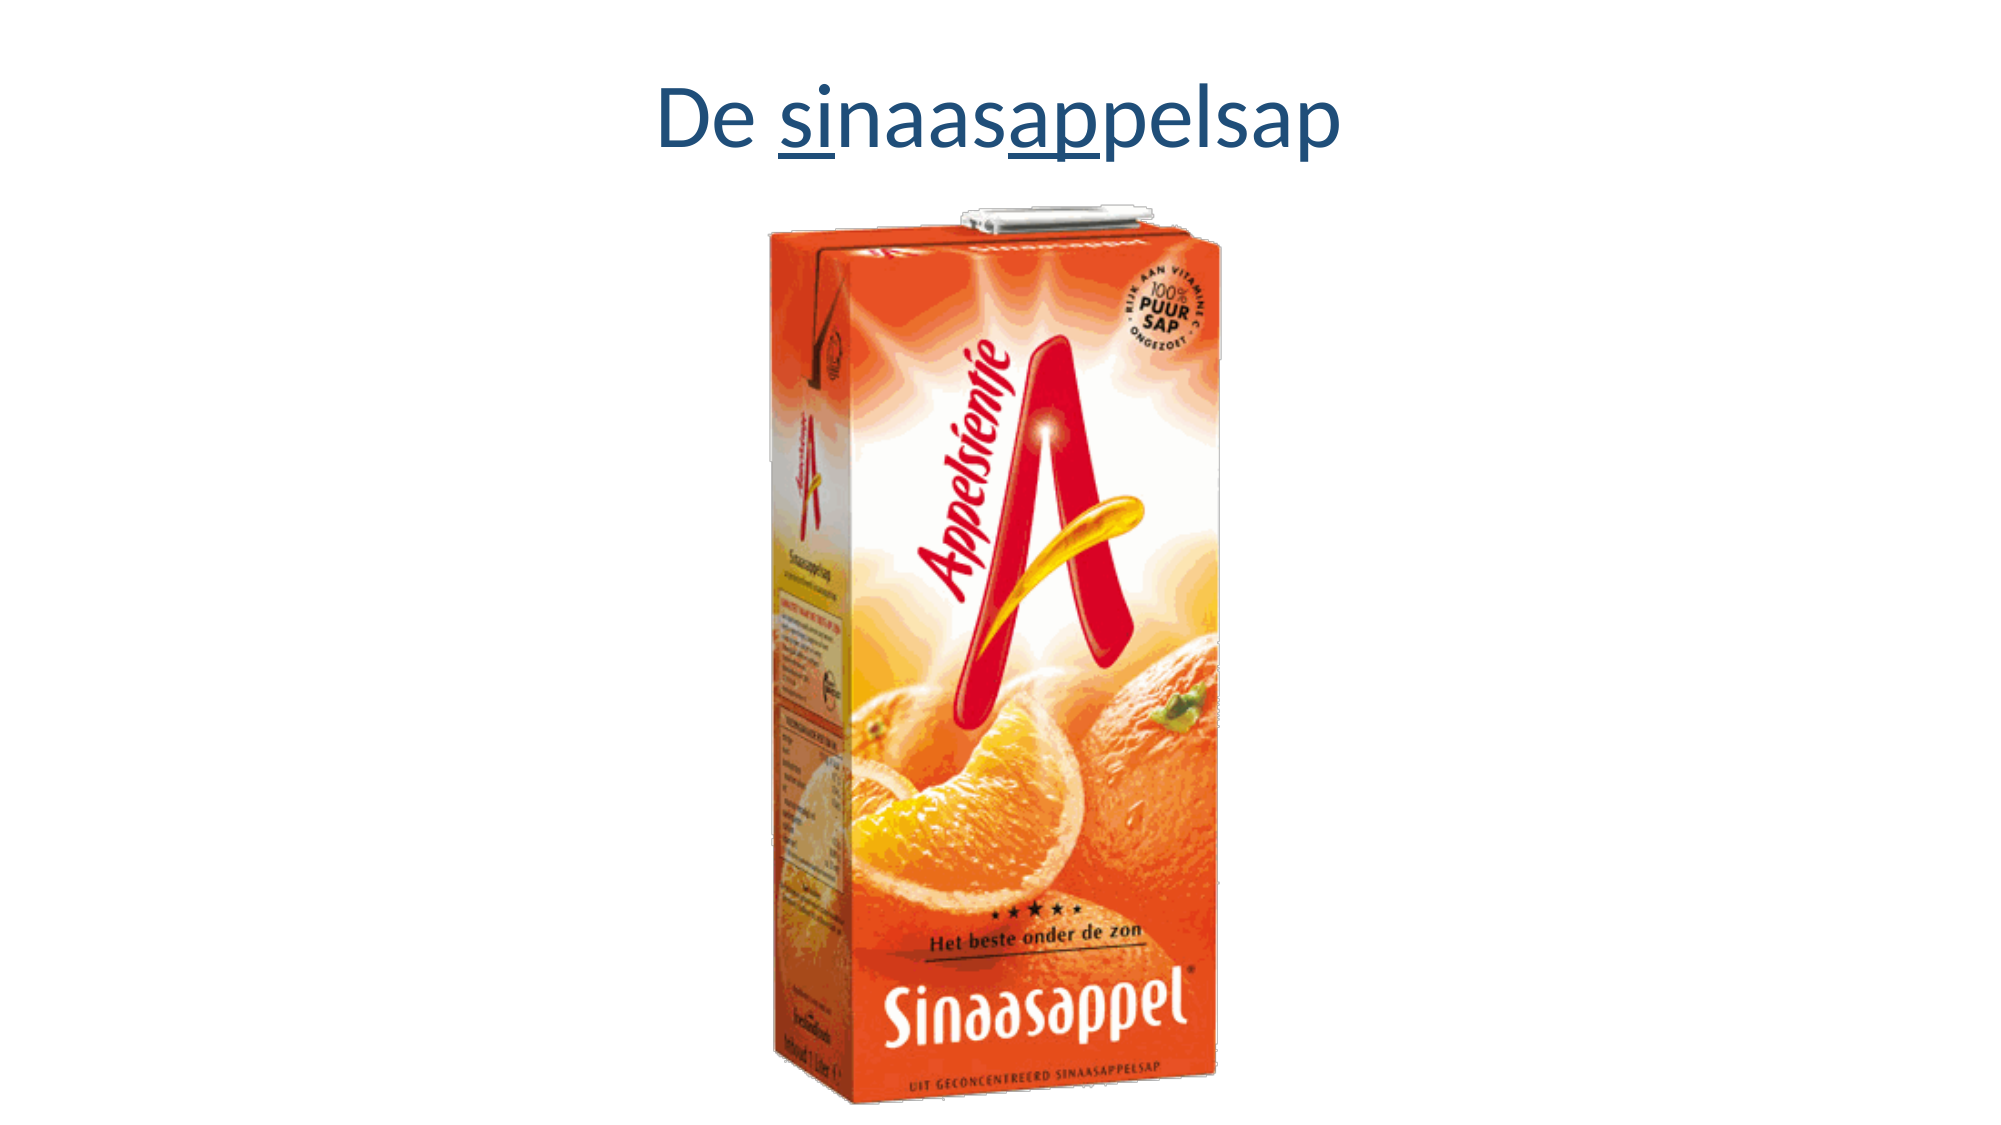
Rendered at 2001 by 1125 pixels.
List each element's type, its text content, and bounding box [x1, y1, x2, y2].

picture [753, 200, 1398, 1110]
text_box De sinaasappelsap [640, 48, 1457, 173]
